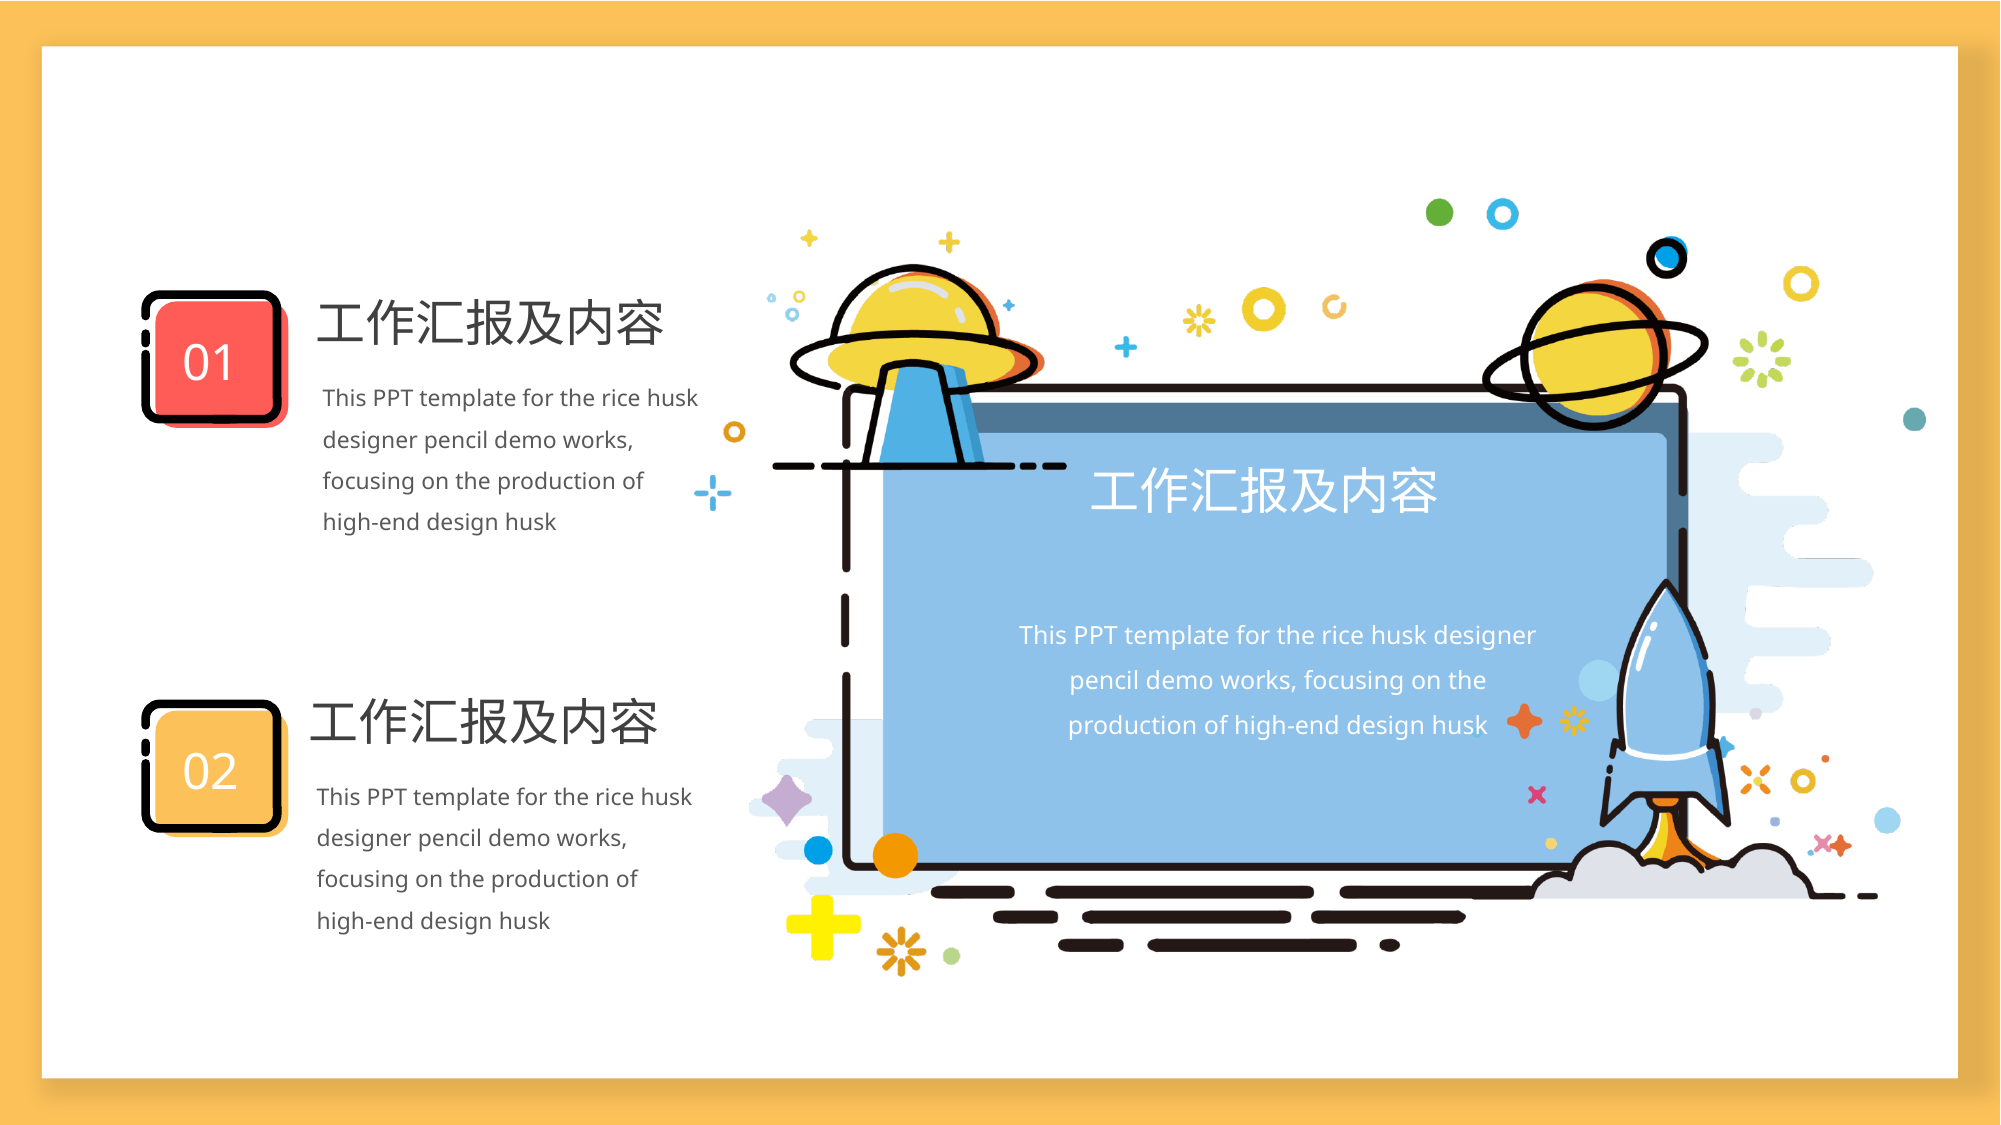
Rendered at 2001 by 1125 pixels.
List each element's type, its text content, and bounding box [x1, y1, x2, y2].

text_box 工作汇报及内容 [300, 284, 649, 359]
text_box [145, 703, 289, 838]
text_box This PPT template for the rice husk designer pencil demo works, focusing on the production of high-end design husk [307, 362, 649, 543]
text_box 工作汇报及内容 [294, 682, 649, 758]
picture [649, 0, 1961, 1125]
text_box This PPT template for the rice husk designer pencil demo works, focusing on the production of high-end design husk [301, 761, 649, 941]
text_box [145, 294, 289, 428]
